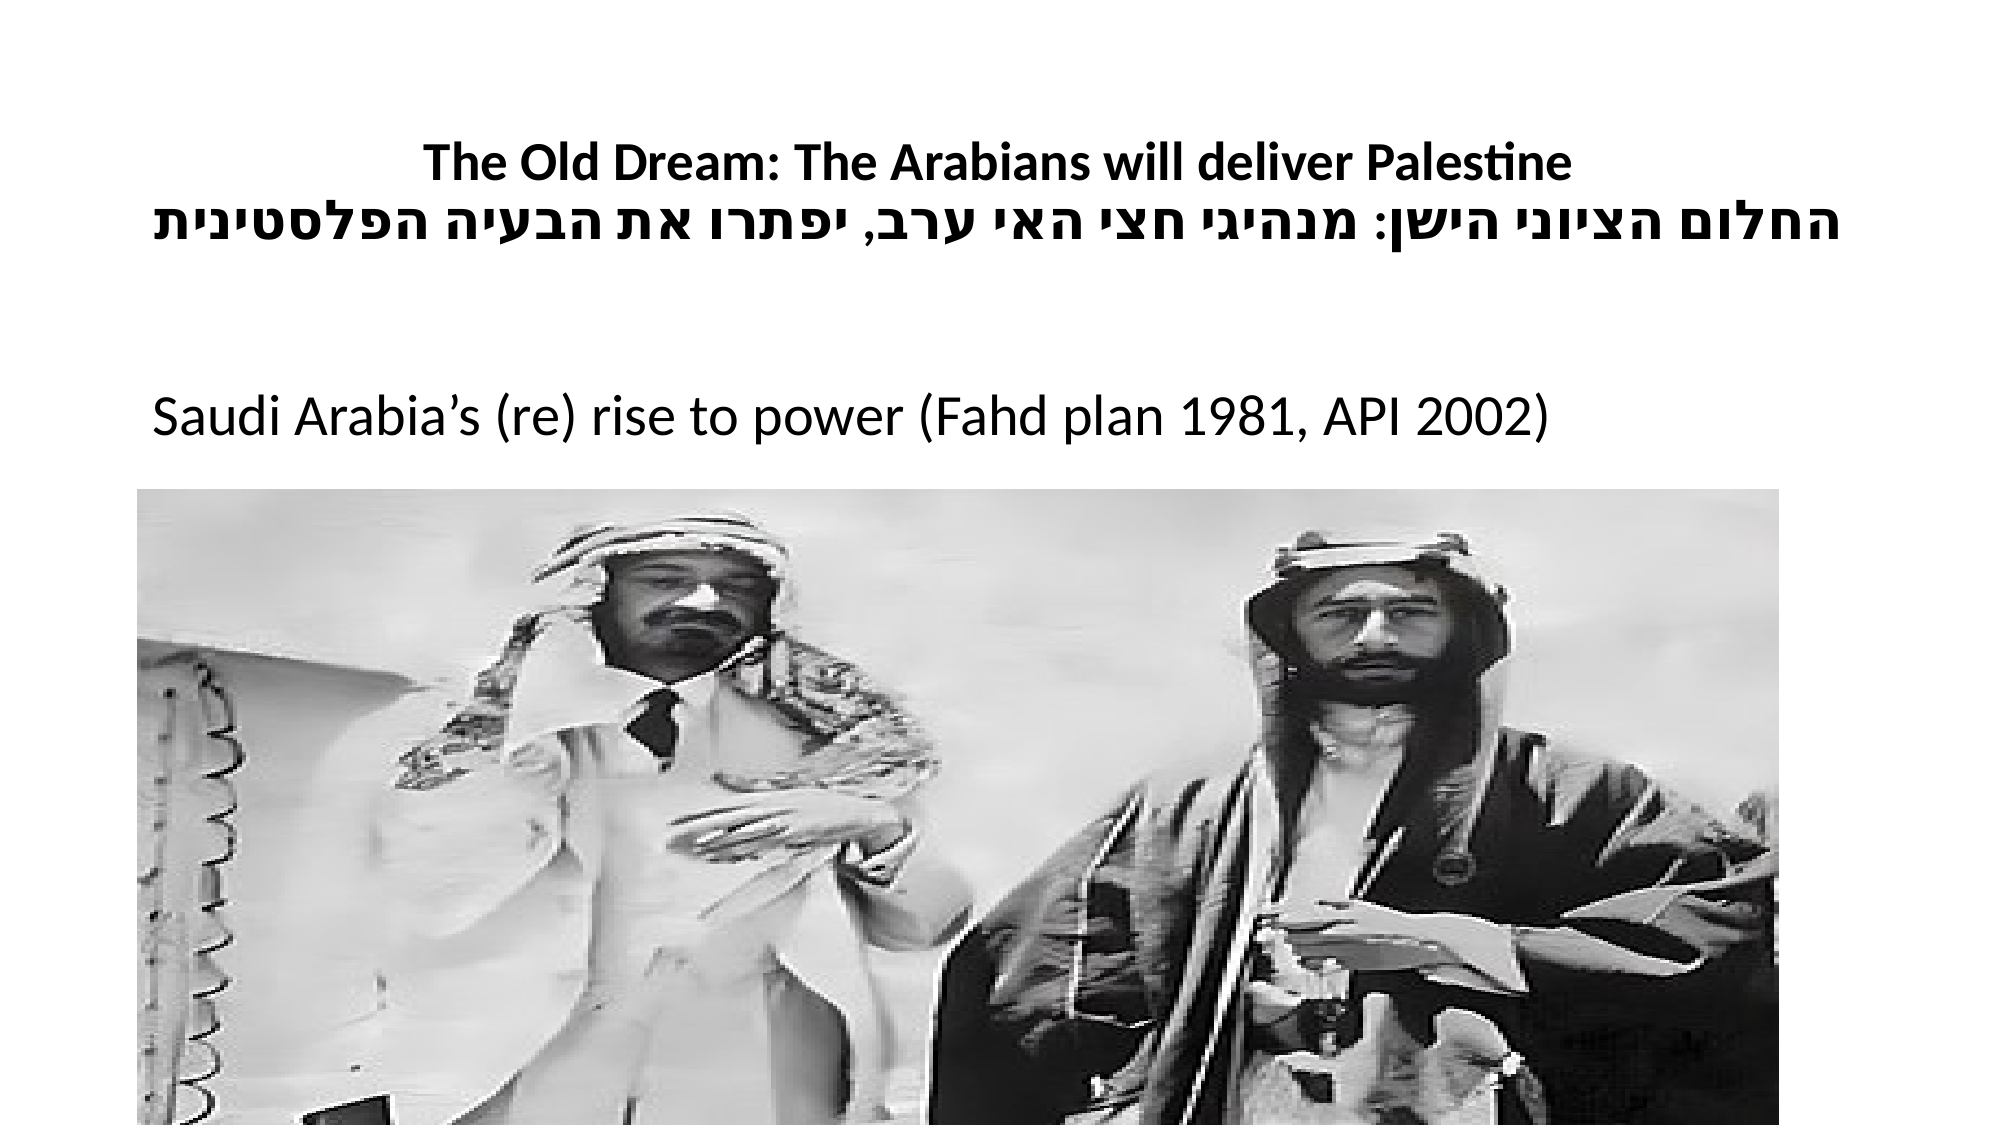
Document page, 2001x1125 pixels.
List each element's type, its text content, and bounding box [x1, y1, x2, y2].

picture [137, 489, 1779, 1125]
list Saudi Arabia’s (re) rise to power (Fahd plan 1981, API 2002) [137, 299, 1863, 1014]
title The Old Dream: The Arabians will deliver Palestine החלום הציוני הישן: מנהיגי חצי האי ערב, יפתרו את הבעיה הפלסטינית [137, 0, 1863, 278]
